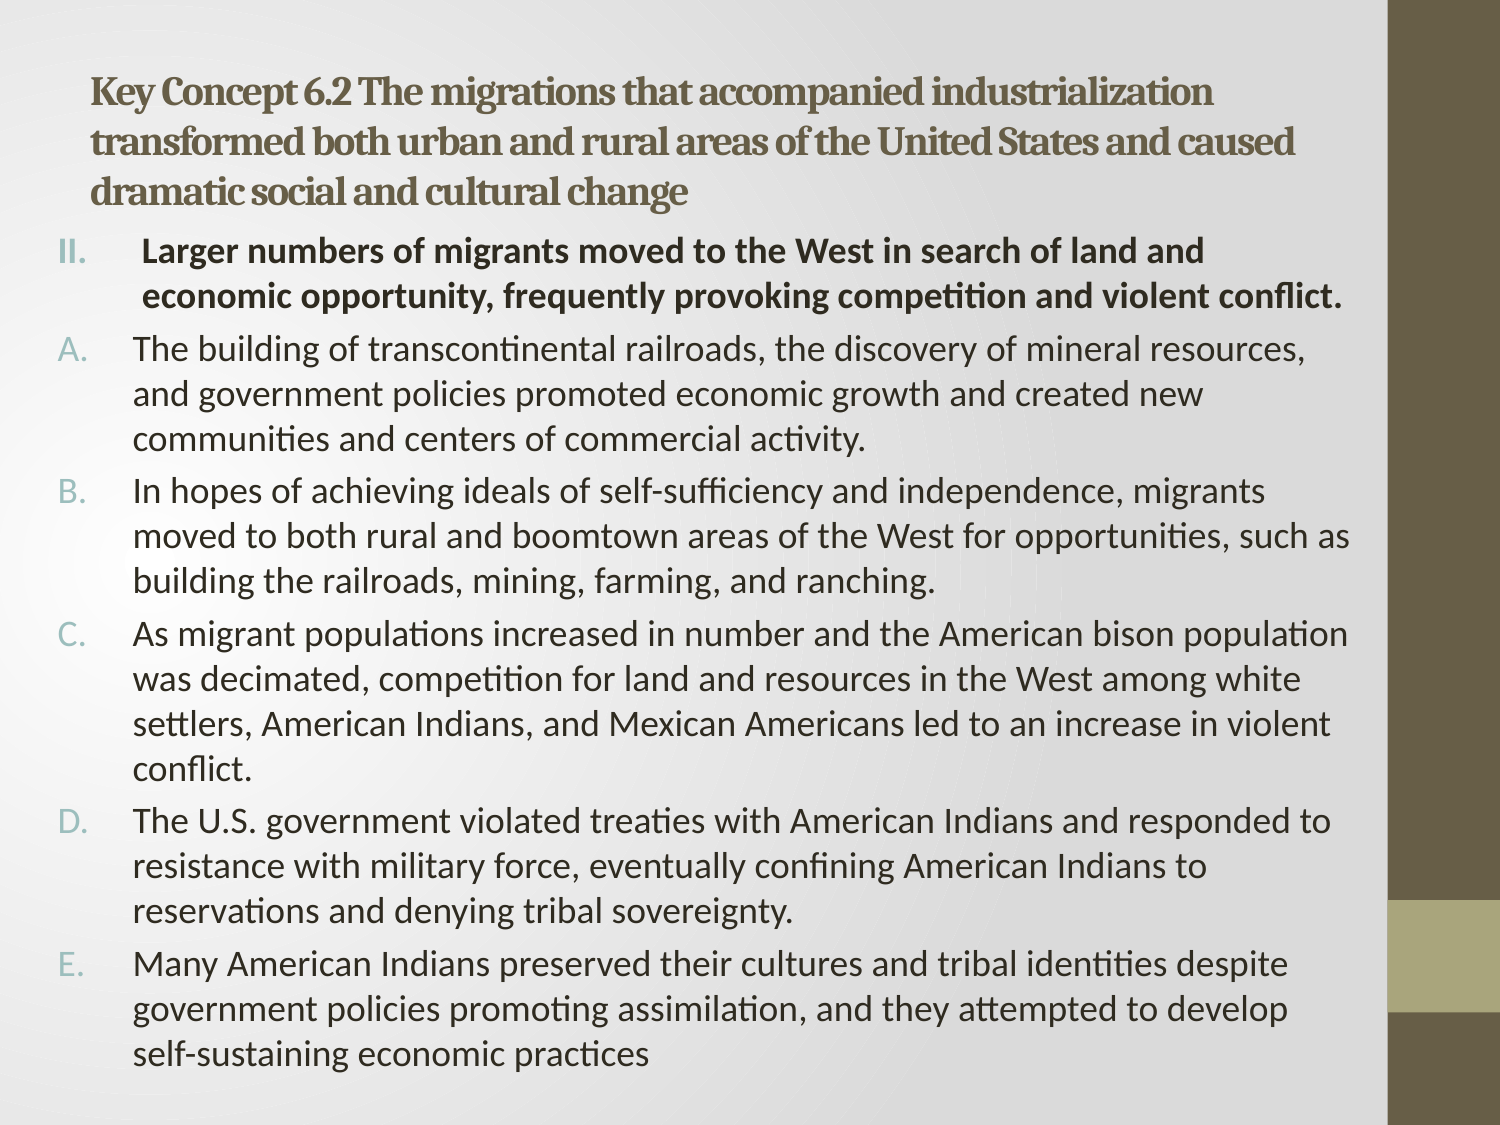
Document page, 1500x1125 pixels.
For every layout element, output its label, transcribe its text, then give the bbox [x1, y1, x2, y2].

title Key Concept 6.2 The migrations that accompanied industrialization transformed both urban and rural areas of the United States and caused dramatic social and cultural change [75, 45, 1325, 218]
list Larger numbers of migrants moved to the West in search of land and economic opportunity, frequently provoking competition and violent conflict. The building of transcontinental railroads, the discovery of mineral resources, and government policies promoted economic growth and created new communities and centers of commercial activity. In hopes of achieving ideals of self-sufficiency and independence, migrants moved to both rural and boomtown areas of the West for opportunities, such as building the railroads, mining, farming, and ranching. As migrant populations increased in number and the American bison population was decimated, competition for land and resources in the West among white settlers, American Indians, and Mexican Americans led to an increase in violent conflict. The U.S. government violated treaties with American Indians and responded to resistance with military force, eventually confining American Indians to reservations and denying tribal sovereignty. Many American Indians preserved their cultures and tribal identities despite government policies promoting assimilation, and they attempted to develop self-sustaining economic practices [0, 218, 1375, 1097]
